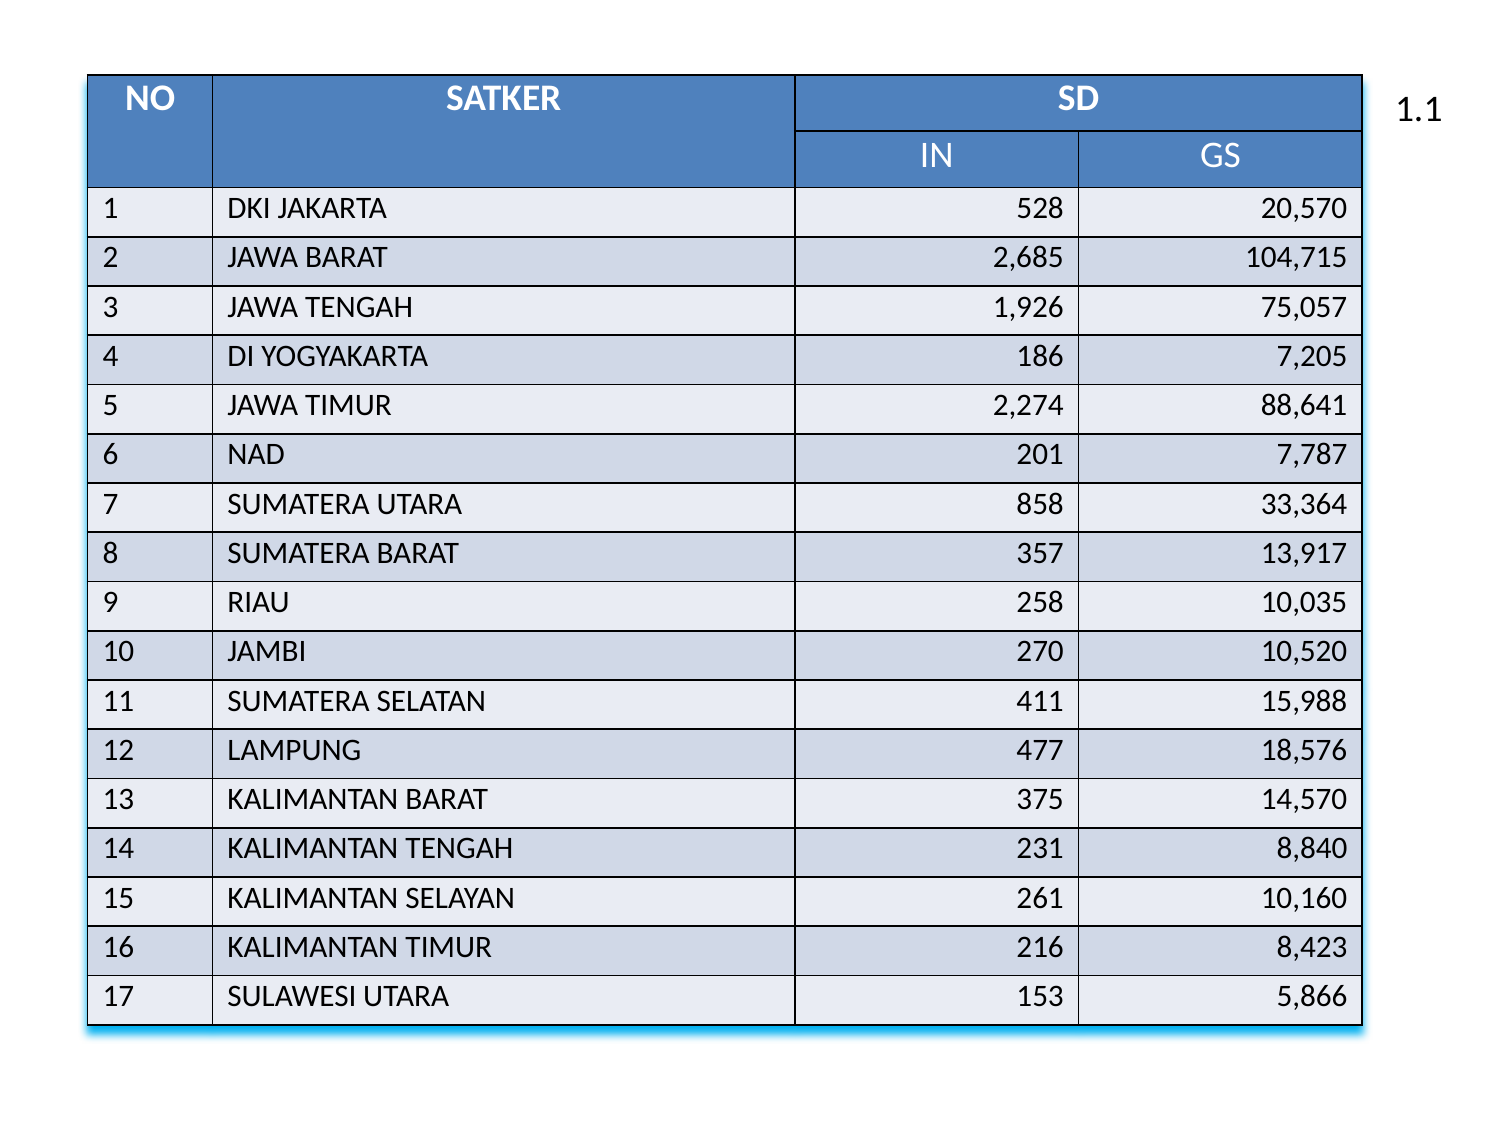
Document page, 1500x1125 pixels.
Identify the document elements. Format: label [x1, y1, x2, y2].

table_cell [1079, 336, 1361, 384]
table_cell [796, 878, 1078, 925]
table_cell [213, 287, 794, 334]
table_cell [796, 730, 1078, 778]
table_cell [213, 238, 794, 285]
table_cell [213, 779, 794, 827]
table_cell [1079, 976, 1361, 1024]
table_cell [213, 336, 794, 384]
table_cell [88, 927, 212, 975]
table_cell [213, 582, 794, 630]
table_cell [1079, 533, 1361, 581]
table_cell [1079, 484, 1361, 531]
table_cell [88, 878, 212, 925]
table_cell [213, 484, 794, 531]
table_cell [88, 779, 212, 827]
table_cell [796, 582, 1078, 630]
table_cell [1079, 878, 1361, 925]
table_cell [88, 681, 212, 728]
table_cell [1079, 927, 1361, 975]
table_cell [1079, 188, 1361, 236]
table_cell [213, 927, 794, 975]
table_cell [88, 533, 212, 581]
table_cell [1079, 435, 1361, 482]
table_cell [213, 435, 794, 482]
table_cell [88, 188, 212, 236]
table_cell [796, 779, 1078, 827]
table_cell [88, 238, 212, 285]
table_cell [213, 681, 794, 728]
table_cell [213, 533, 794, 581]
table_cell [88, 484, 212, 531]
table_cell [213, 976, 794, 1024]
table_cell [1079, 238, 1361, 285]
table_cell [213, 385, 794, 433]
table_cell [1079, 632, 1361, 679]
table_cell [1079, 779, 1361, 827]
table_cell [213, 632, 794, 679]
title [1374, 75, 1463, 138]
table_header [796, 76, 1361, 130]
table_cell [213, 730, 794, 778]
table_cell [796, 435, 1078, 482]
table_cell [88, 730, 212, 778]
table_cell [796, 132, 1078, 187]
table_cell [88, 336, 212, 384]
table_cell [796, 385, 1078, 433]
table_cell [796, 927, 1078, 975]
table_cell [796, 287, 1078, 334]
table_cell [796, 188, 1078, 236]
table_cell [796, 976, 1078, 1024]
table_cell [88, 829, 212, 876]
table_cell [88, 287, 212, 334]
table_cell [88, 435, 212, 482]
table_cell [1079, 132, 1361, 187]
table_cell [1079, 681, 1361, 728]
table_cell [1079, 829, 1361, 876]
table_cell [796, 336, 1078, 384]
table_cell [1079, 582, 1361, 630]
table_cell [213, 188, 794, 236]
table_cell [796, 681, 1078, 728]
table_cell [796, 829, 1078, 876]
table_cell [88, 385, 212, 433]
table_cell [796, 238, 1078, 285]
table_header [88, 76, 212, 187]
table_cell [88, 582, 212, 630]
table_cell [796, 632, 1078, 679]
table_cell [796, 484, 1078, 531]
table_cell [213, 878, 794, 925]
table_cell [796, 533, 1078, 581]
table_cell [88, 976, 212, 1024]
table_cell [1079, 287, 1361, 334]
table_cell [1079, 385, 1361, 433]
table_header [213, 76, 794, 187]
table_cell [1079, 730, 1361, 778]
table_cell [88, 632, 212, 679]
table_cell [213, 829, 794, 876]
